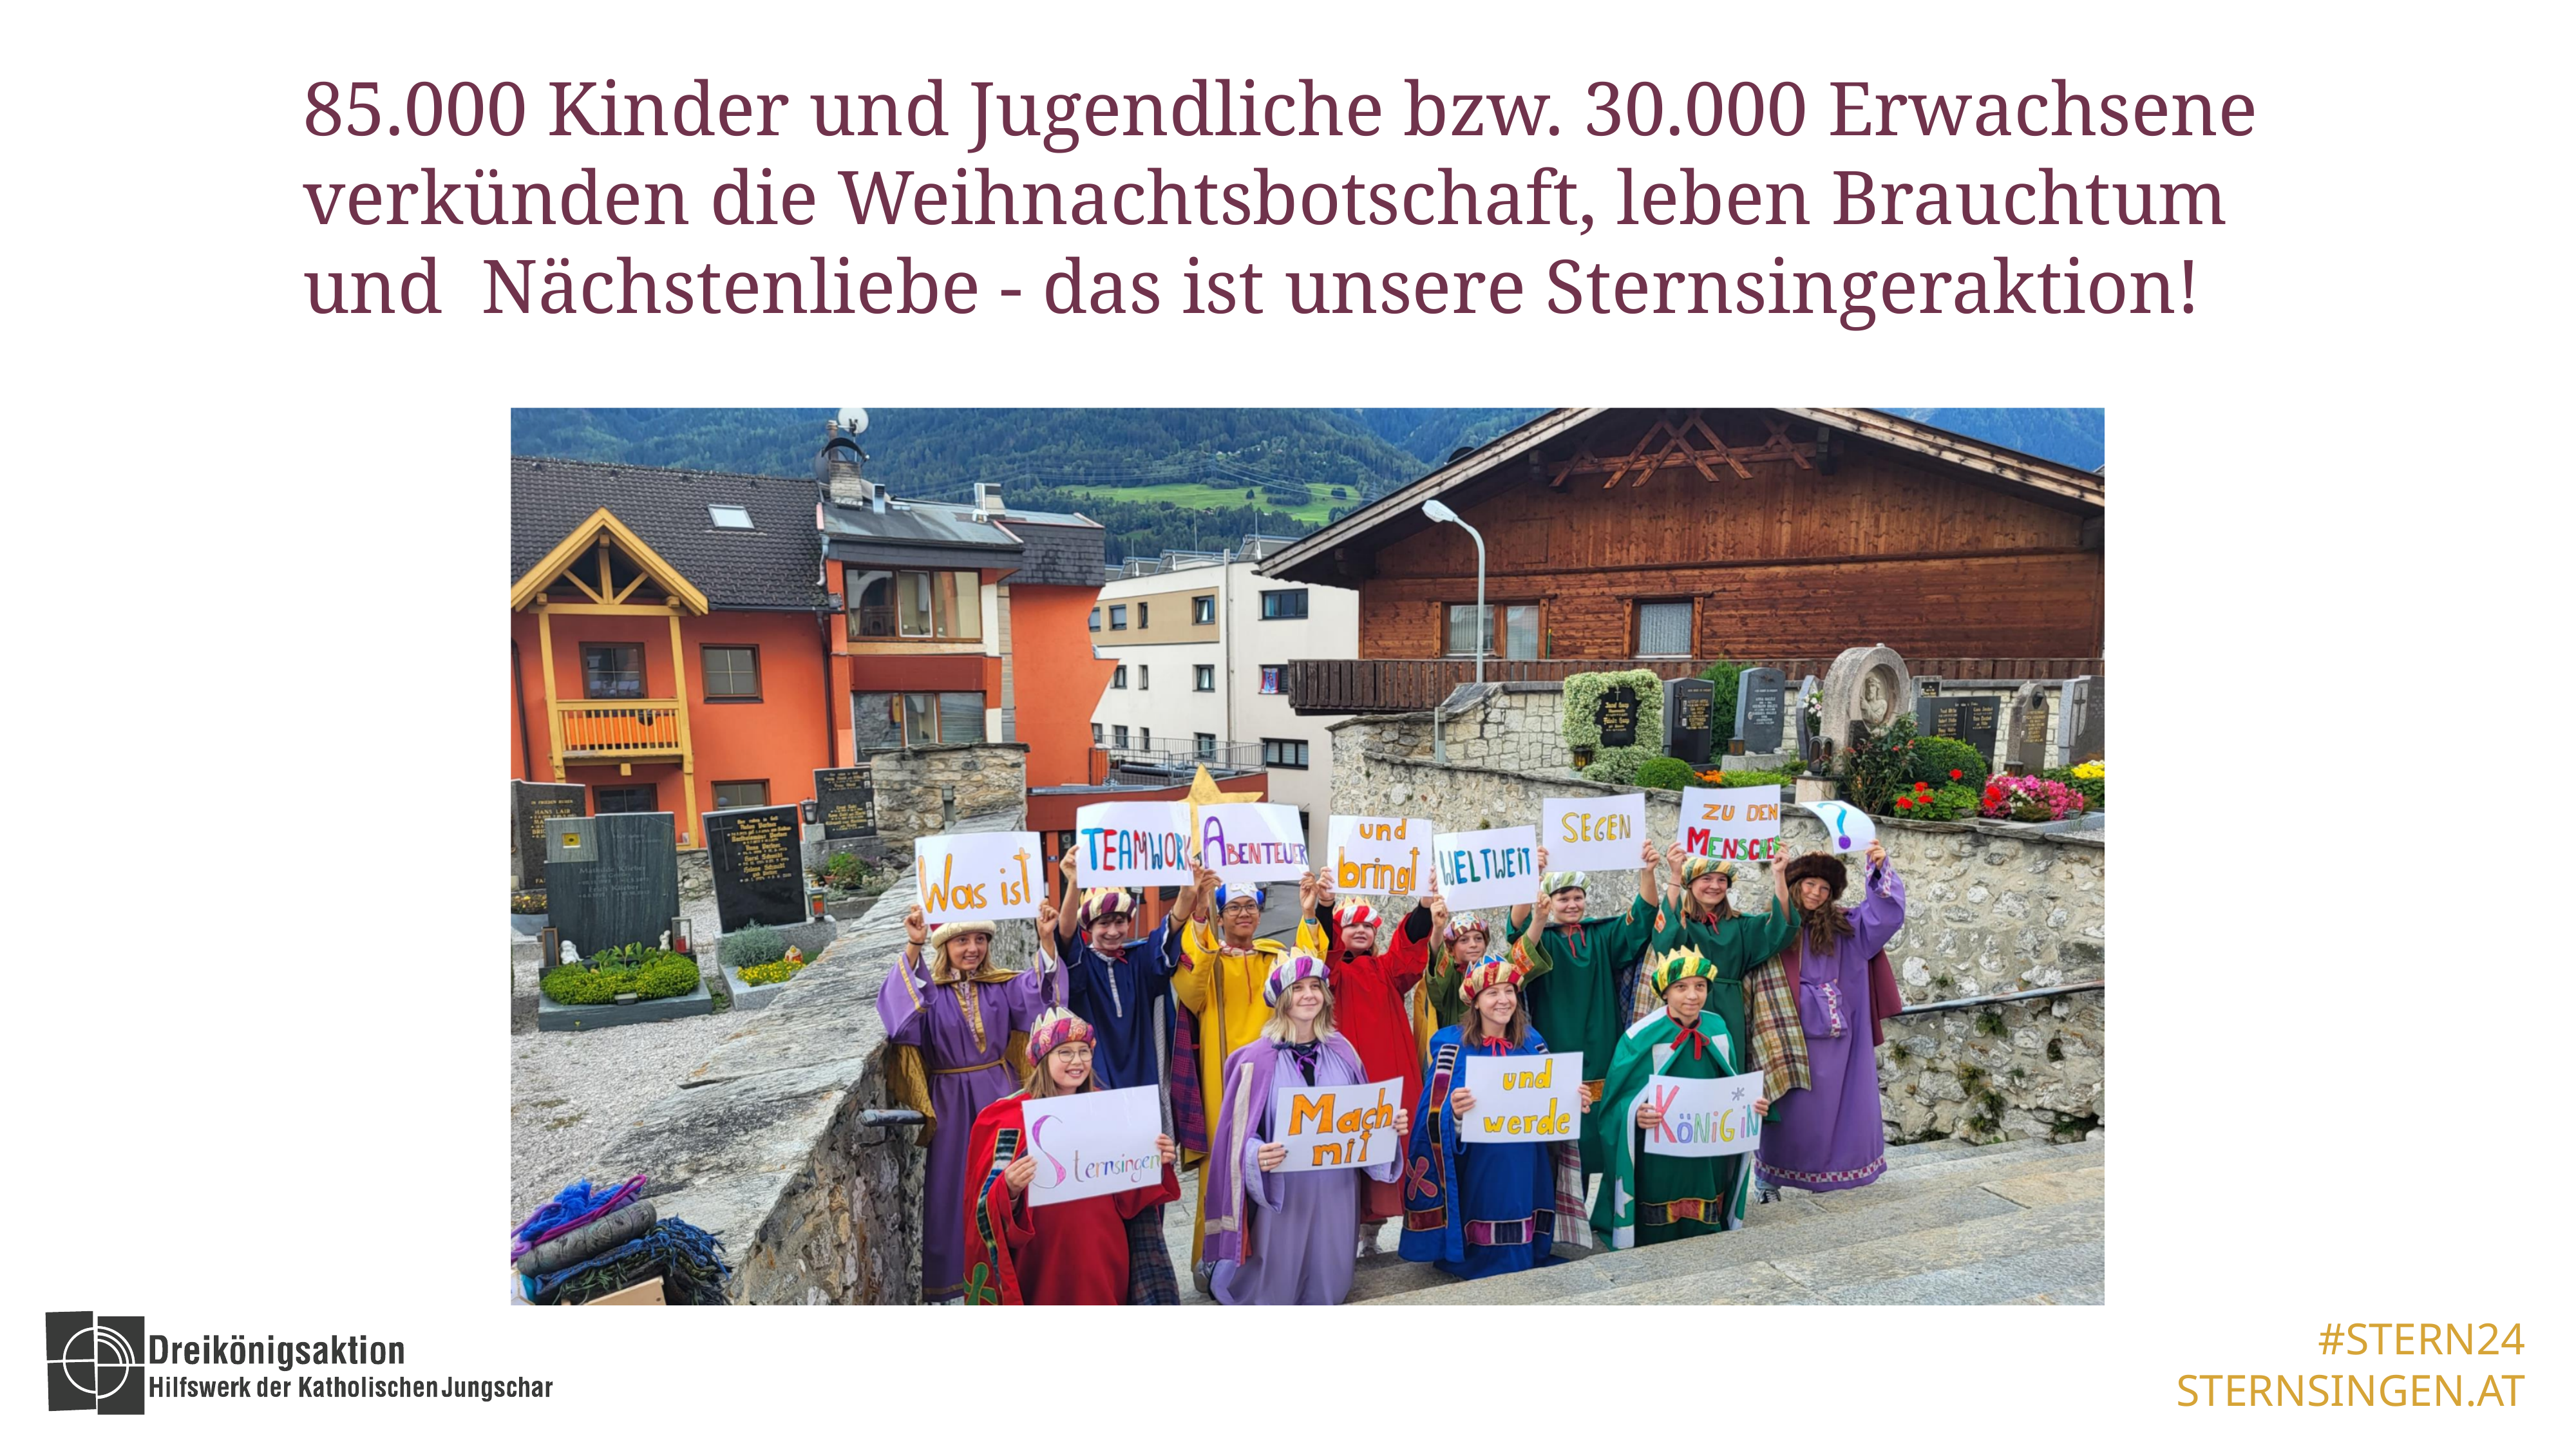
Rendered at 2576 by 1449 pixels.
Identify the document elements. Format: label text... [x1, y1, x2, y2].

title 85.000 Kinder und Jugendliche bzw. 30.000 Erwachsene verkünden die Weihnachtsbotschaft, leben Brauchtum und Nächstenliebe - das ist unsere Sternsingeraktion! [292, 41, 2284, 511]
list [509, 407, 2105, 1305]
